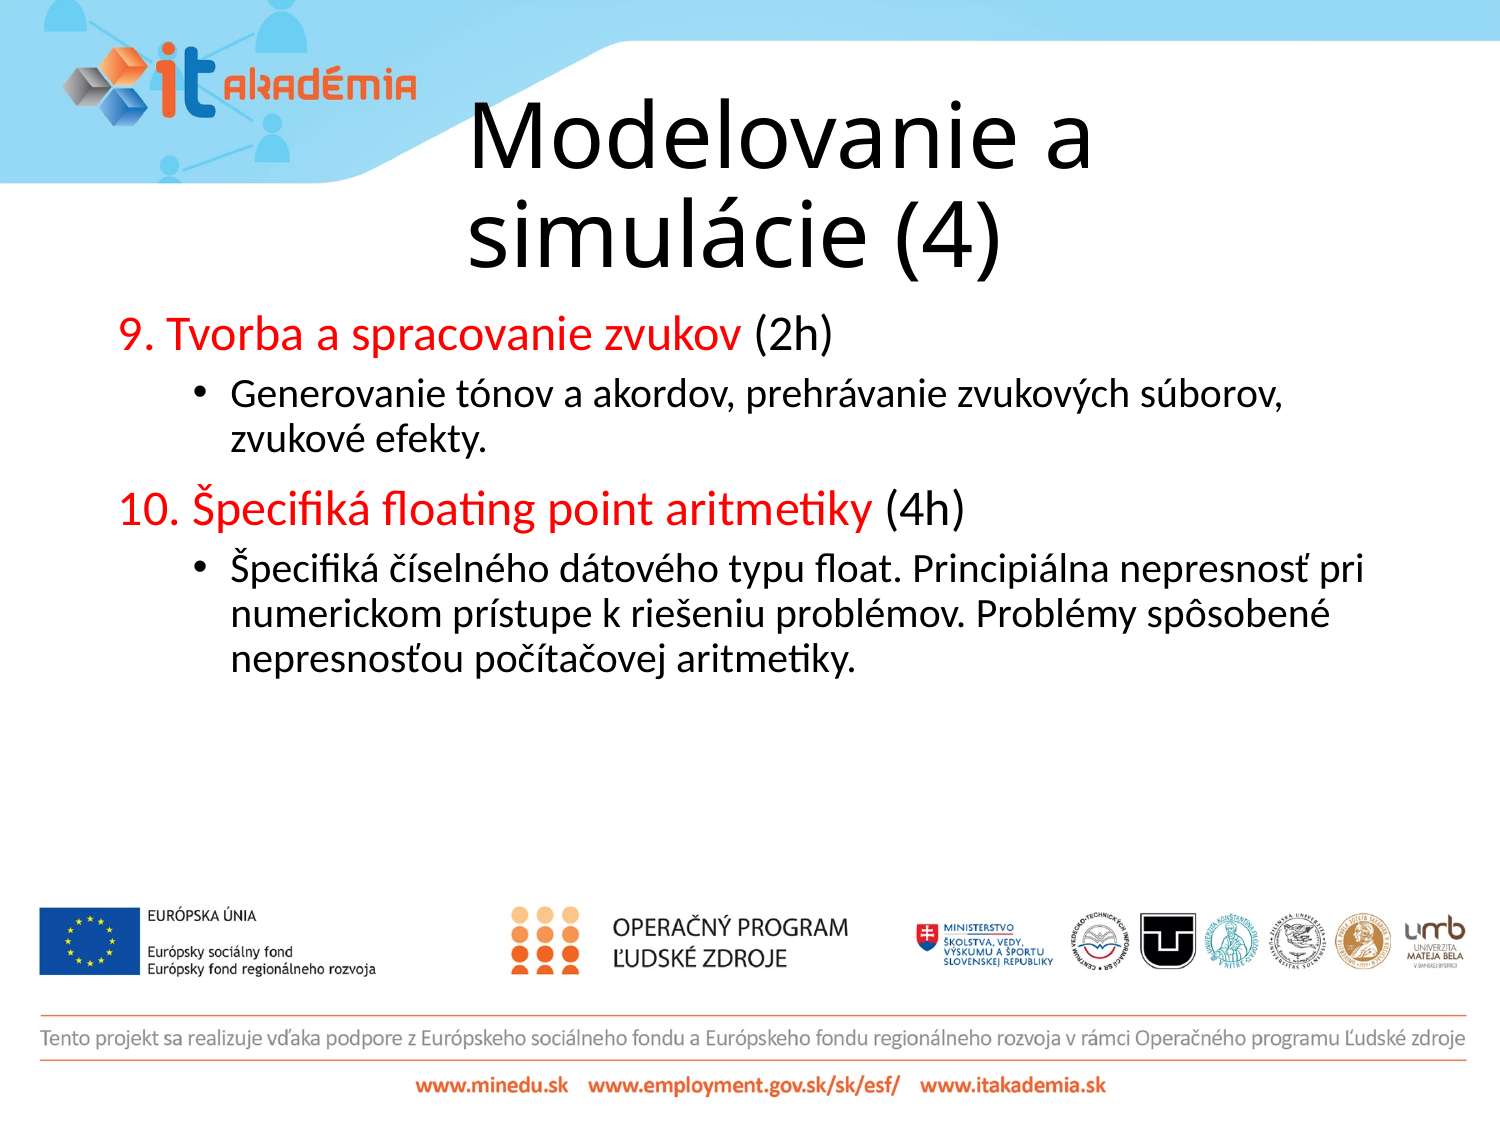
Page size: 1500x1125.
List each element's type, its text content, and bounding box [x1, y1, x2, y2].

picture [0, 0, 1500, 1125]
list 9. Tvorba a spracovanie zvukov (2h) Generovanie tónov a akordov, prehrávanie zvukových súborov, zvukové efekty. 10. Špecifiká floating point aritmetiky (4h) Špecifiká číselného dátového typu float. Principiálna nepresnosť pri numerickom prístupe k riešeniu problémov. Problémy spôsobené nepresnosťou počítačovej aritmetiky. [103, 299, 1397, 1014]
title Modelovanie a simulácie (4) [451, 59, 1500, 278]
